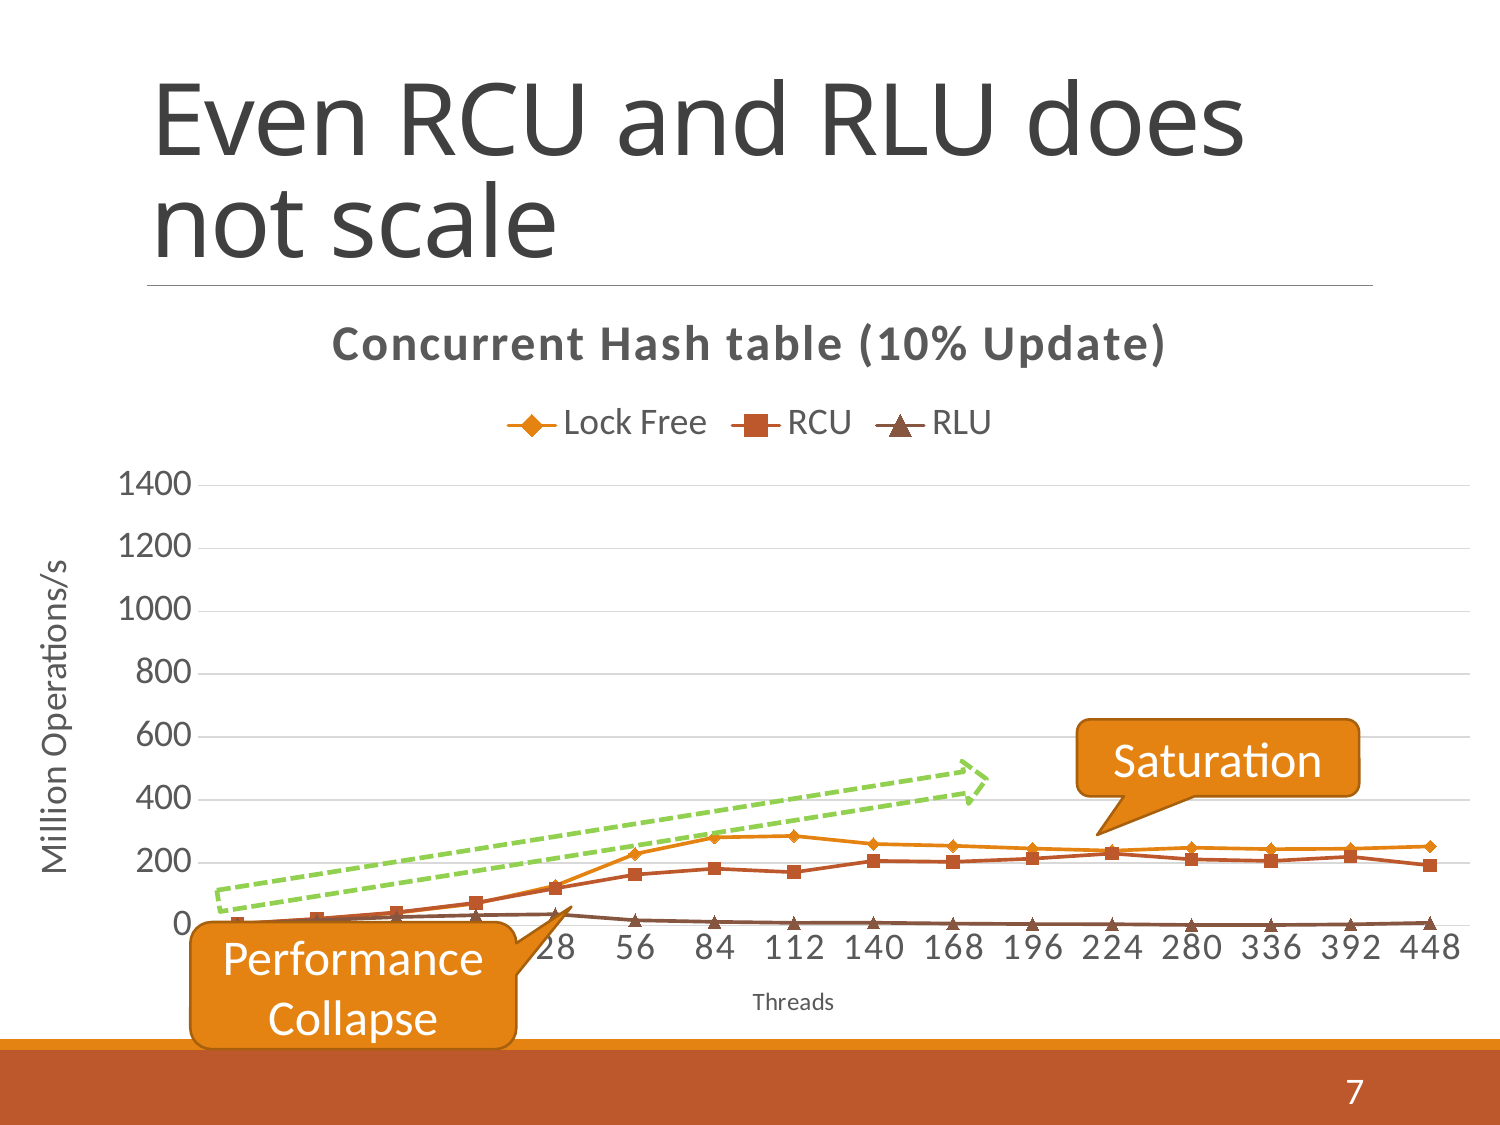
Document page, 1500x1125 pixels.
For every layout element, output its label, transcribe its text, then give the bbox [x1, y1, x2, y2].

title Even RCU and RLU does not scale [135, 47, 1373, 281]
slide_number 7 [1218, 1059, 1380, 1120]
chart [0, 284, 1500, 1050]
